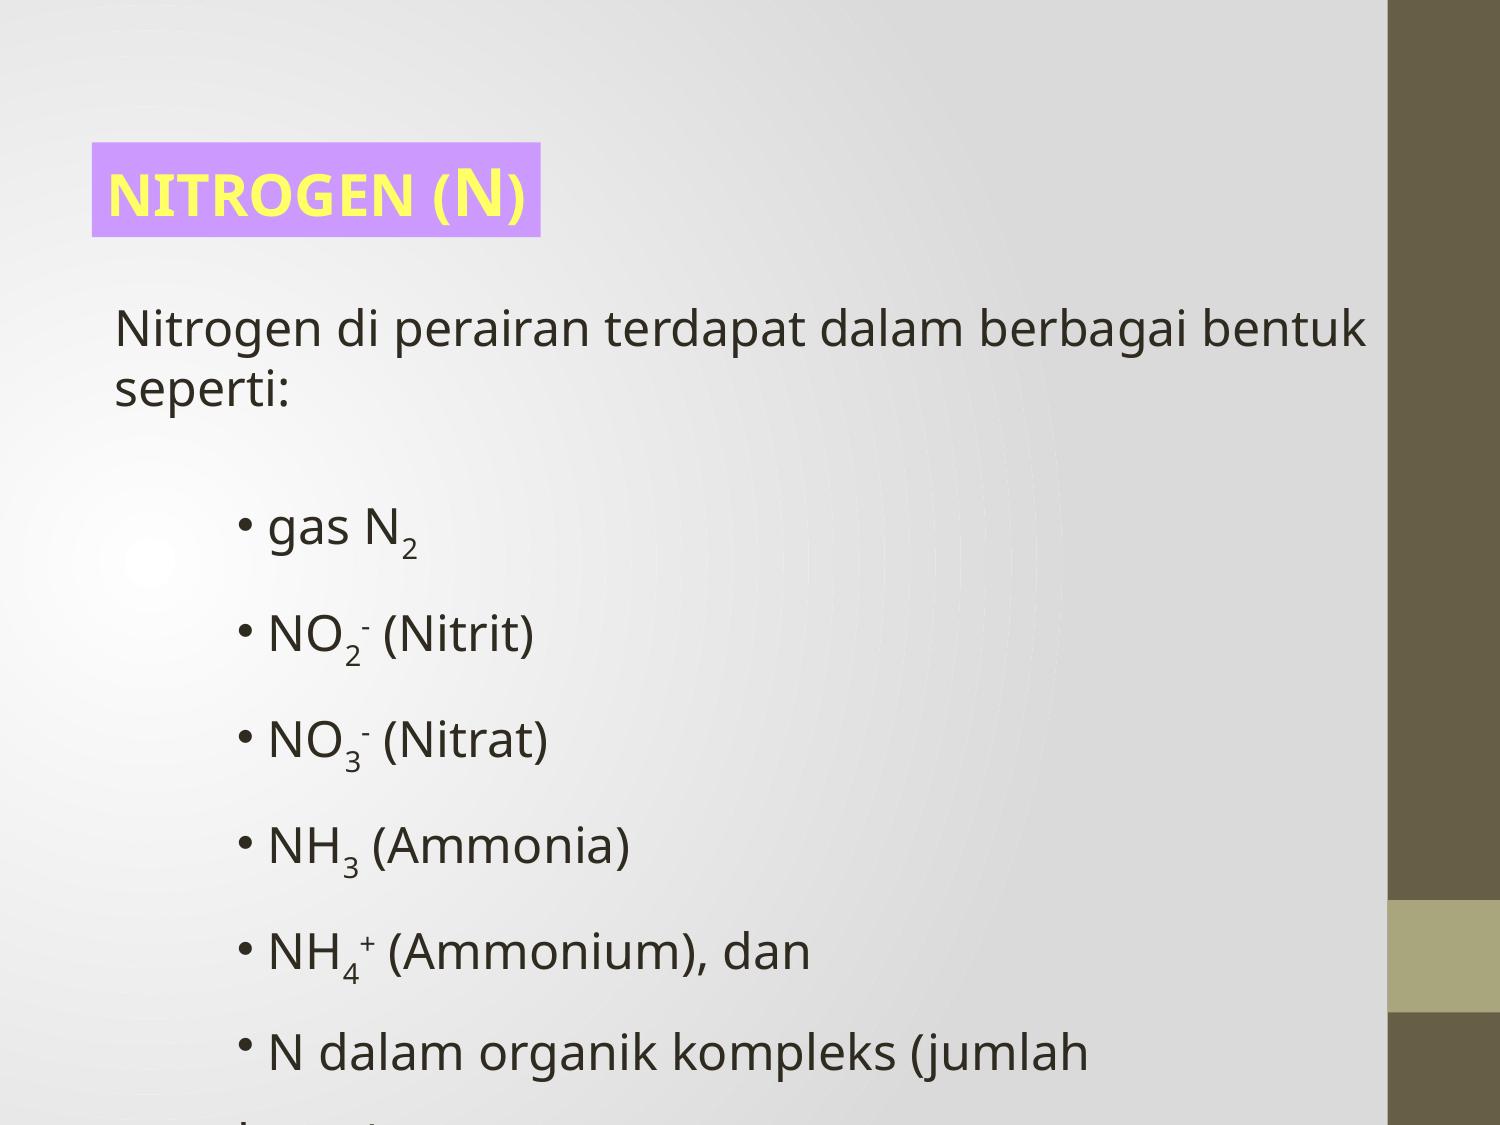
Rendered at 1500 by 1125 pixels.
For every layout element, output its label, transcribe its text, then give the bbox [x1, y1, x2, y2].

text_box Nitrogen di perairan terdapat dalam berbagai bentuk seperti: [99, 288, 1403, 424]
text_box gas N2 NO2- (Nitrit) NO3- (Nitrat) NH3 (Ammonia) NH4+ (Ammonium), dan N dalam organik kompleks (jumlah besar) [222, 452, 1263, 1125]
text_box NITROGEN (N) [91, 142, 541, 238]
